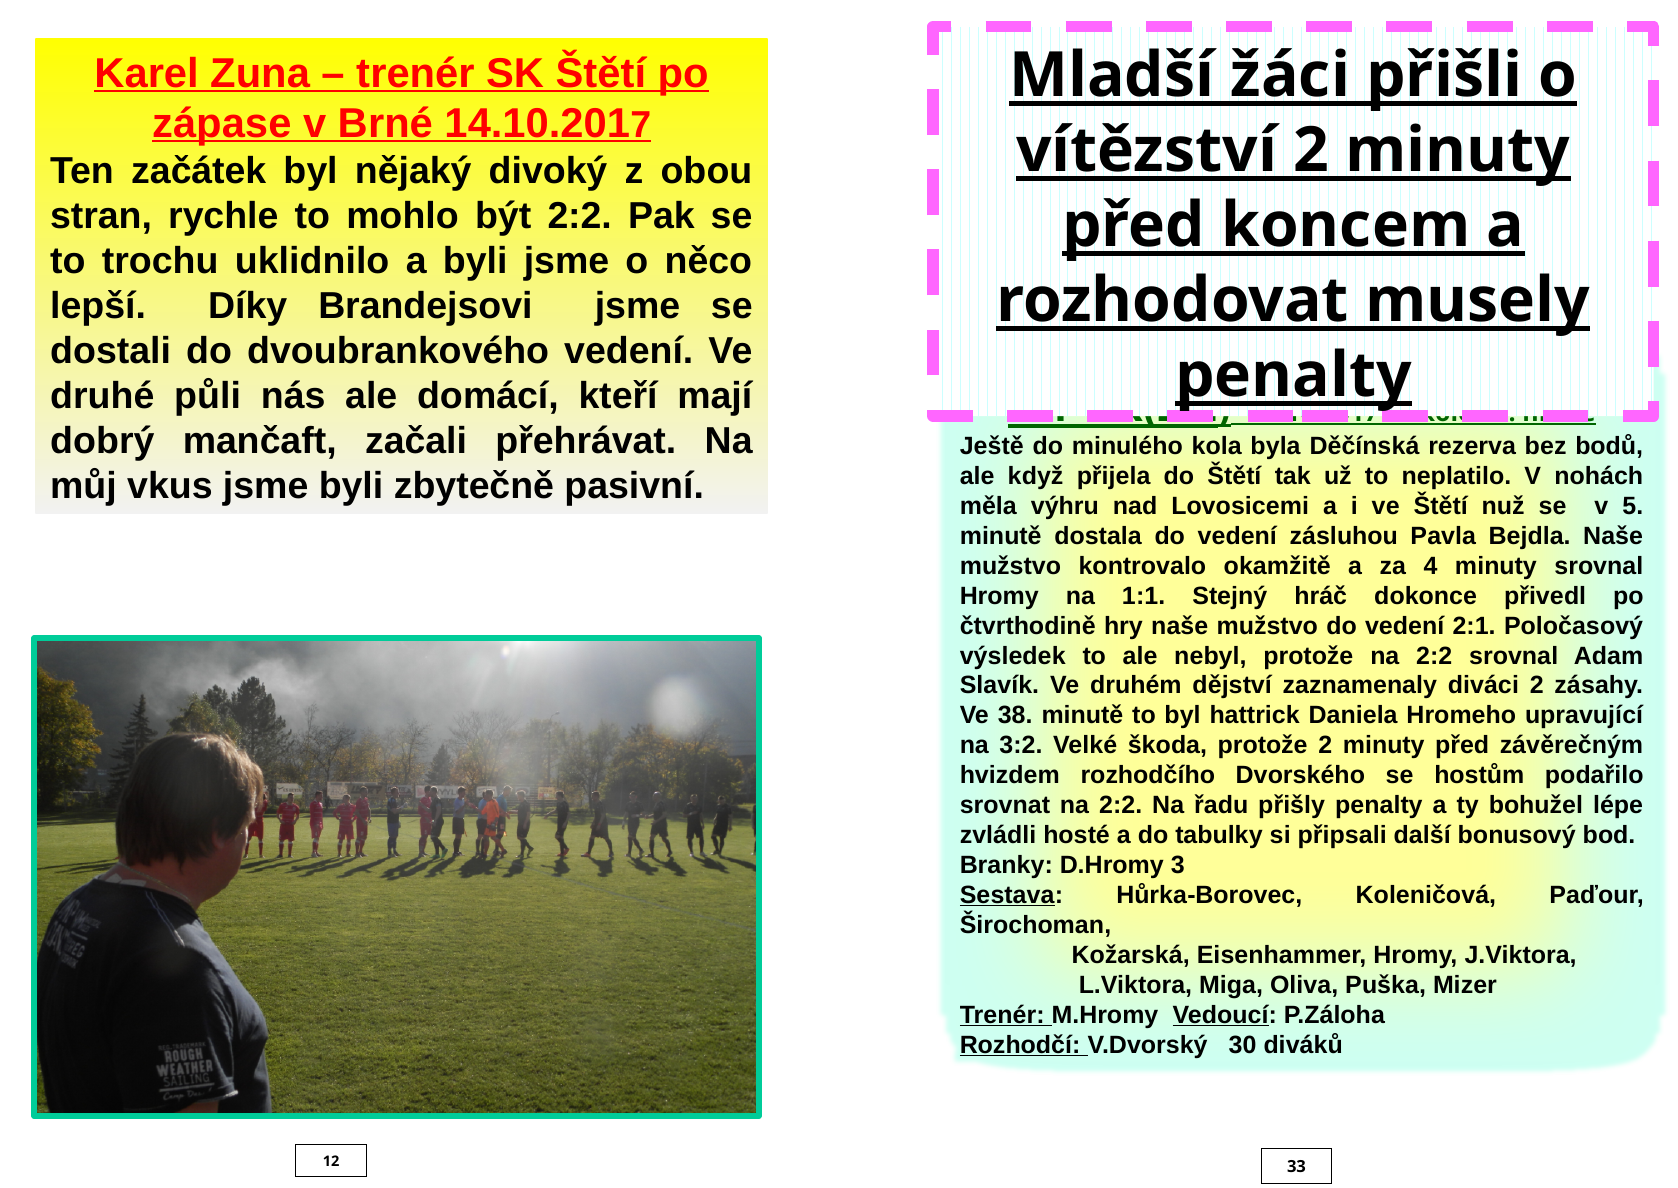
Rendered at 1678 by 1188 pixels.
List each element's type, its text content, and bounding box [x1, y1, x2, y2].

table_cell SK Plaston Šluknov [1093, 470, 1512, 918]
text_box 33 [1261, 1148, 1332, 1184]
table_cell 8 [1089, 466, 1516, 922]
text_box Karel Zuna – trenér SK Štětí po zápase v Brné 14.10.2017 Ten začátek byl nějaký divoký z obou stran, rychle to mohlo být 2:2. Pak se to trochu uklidnilo a byli jsme o něco lepší. Díky Brandejsovi jsme se dostali do dvoubrankového vedení. Ve druhé půli nás ale domácí, kteří mají dobrý mančaft, začali přehrávat. Na můj vkus jsme byli zbytečně pasivní. [35, 38, 768, 514]
picture [36, 640, 757, 1114]
text_box 12 [295, 1144, 367, 1177]
text_box SK Štětí – FK Junior Děčín B 3:4 PK(2:2) 15.10.2017 9. kolo 10. hrané Ještě do minulého kola byla Děčínská rezerva bez bodů, ale když přijela do Štětí tak už to neplatilo. V nohách měla výhru nad Lovosicemi a i ve Štětí nuž se v 5. minutě dostala do vedení zásluhou Pavla Bejdla. Naše mužstvo kontrovalo okamžitě a za 4 minuty srovnal Hromy na 1:1. Stejný hráč dokonce přivedl po čtvrthodině hry naše mužstvo do vedení 2:1. Poločasový výsledek to ale nebyl, protože na 2:2 srovnal Adam Slavík. Ve druhém dějství zaznamenaly diváci 2 zásahy. Ve 38. minutě to byl hattrick Daniela Hromeho upravující na 3:2. Velké škoda, protože 2 minuty před závěrečným hvizdem rozhodčího Dvorského se hostům podařilo srovnat na 2:2. Na řadu přišly penalty a ty bohužel lépe zvládli hosté a do tabulky si připsali další bonusový bod. Branky: D.Hromy 3 Sestava: Hůrka-Borovec, Koleničová, Paďour, Širochoman, Kožarská, Eisenhammer, Hromy, J.Viktora, L.Viktora, Miga, Oliva, Puška, Mizer Trenér: M.Hromy Vedoucí: P.Záloha Rozhodčí: V.Dvorský 30 diváků [1118, 495, 1487, 893]
text_box Mladší žáci přišli o vítězství 2 minuty před koncem a rozhodovat musely penalty [933, 26, 1654, 417]
